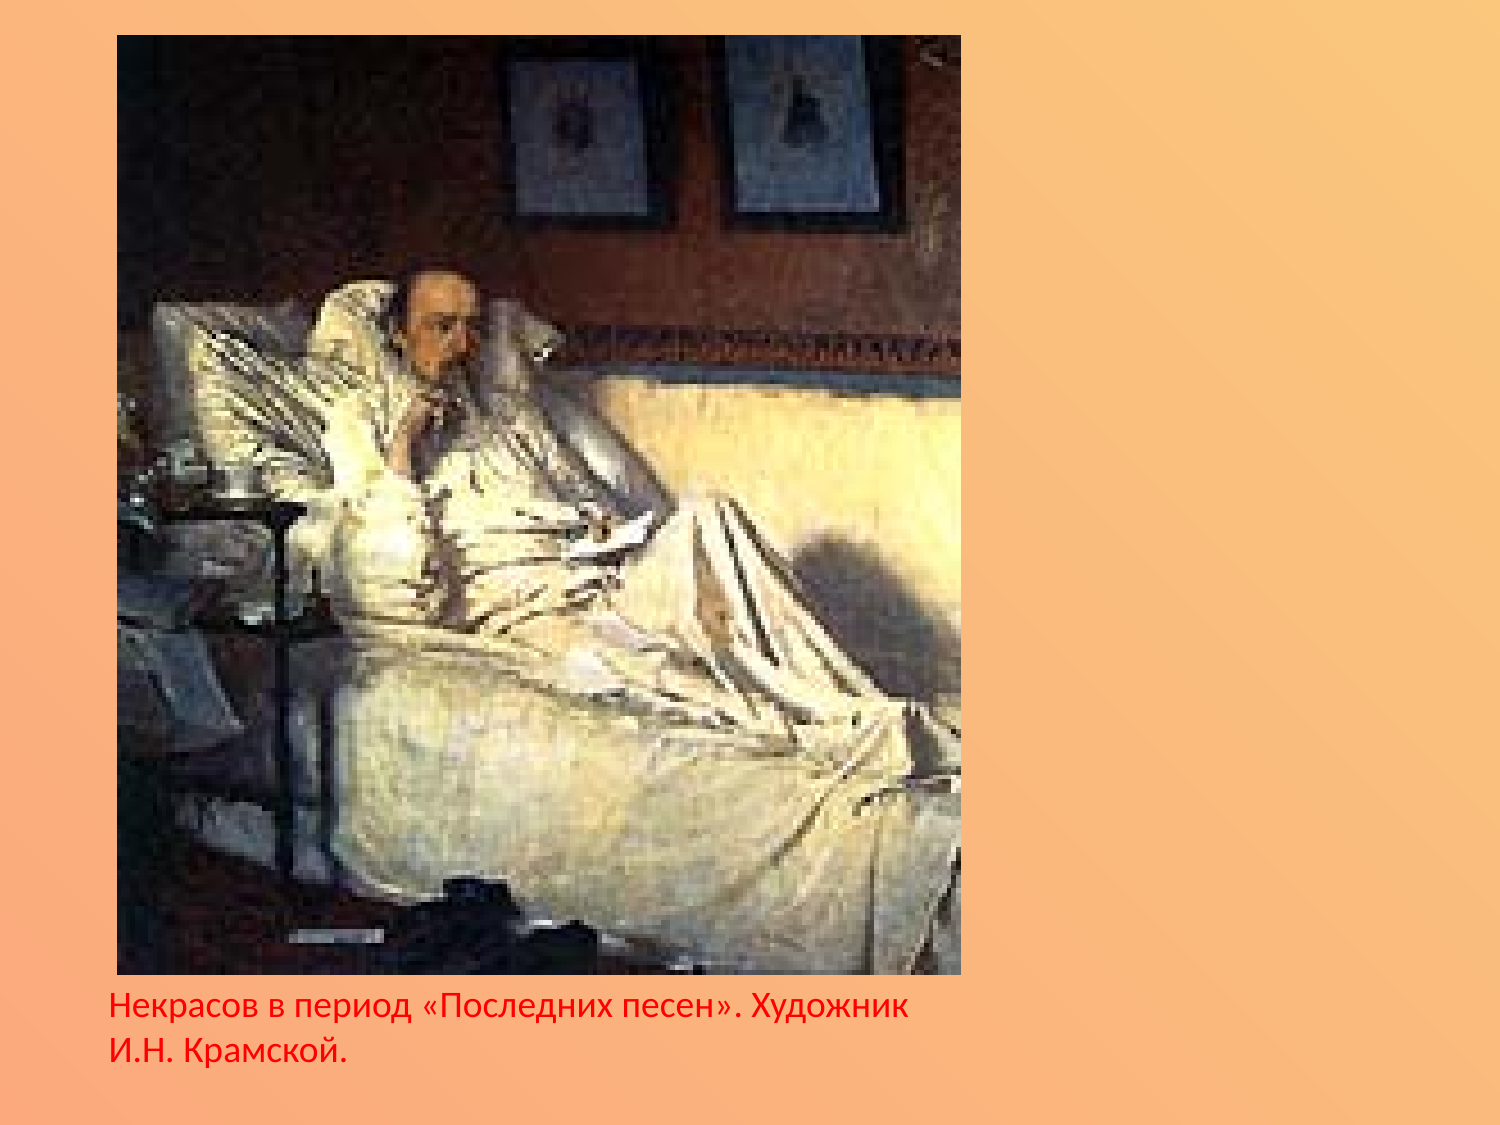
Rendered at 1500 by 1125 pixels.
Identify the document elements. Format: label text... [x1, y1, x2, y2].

picture [116, 35, 962, 975]
text_box Некрасов в период «Последних песен». Художник И.Н. Крамской. [93, 972, 985, 1078]
